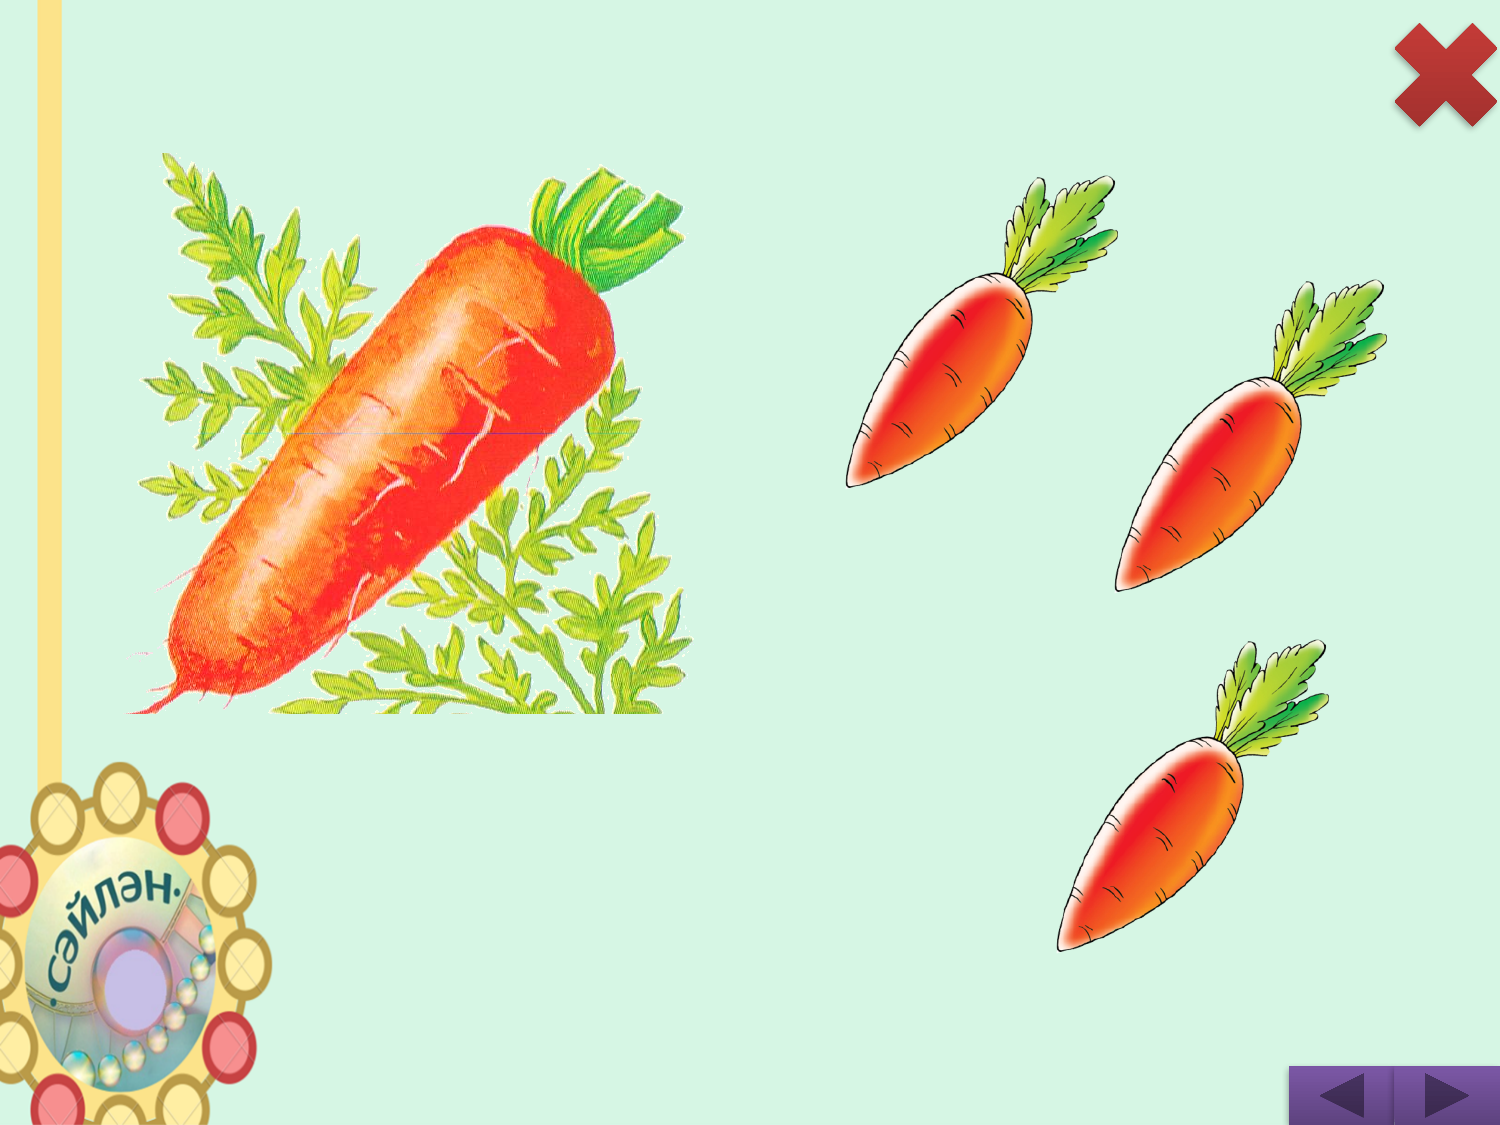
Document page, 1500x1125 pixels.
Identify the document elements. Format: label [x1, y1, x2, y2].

text_box [1394, 1066, 1500, 1125]
text_box [1394, 23, 1498, 127]
picture [0, 0, 1500, 1125]
text_box [1288, 1066, 1392, 1125]
